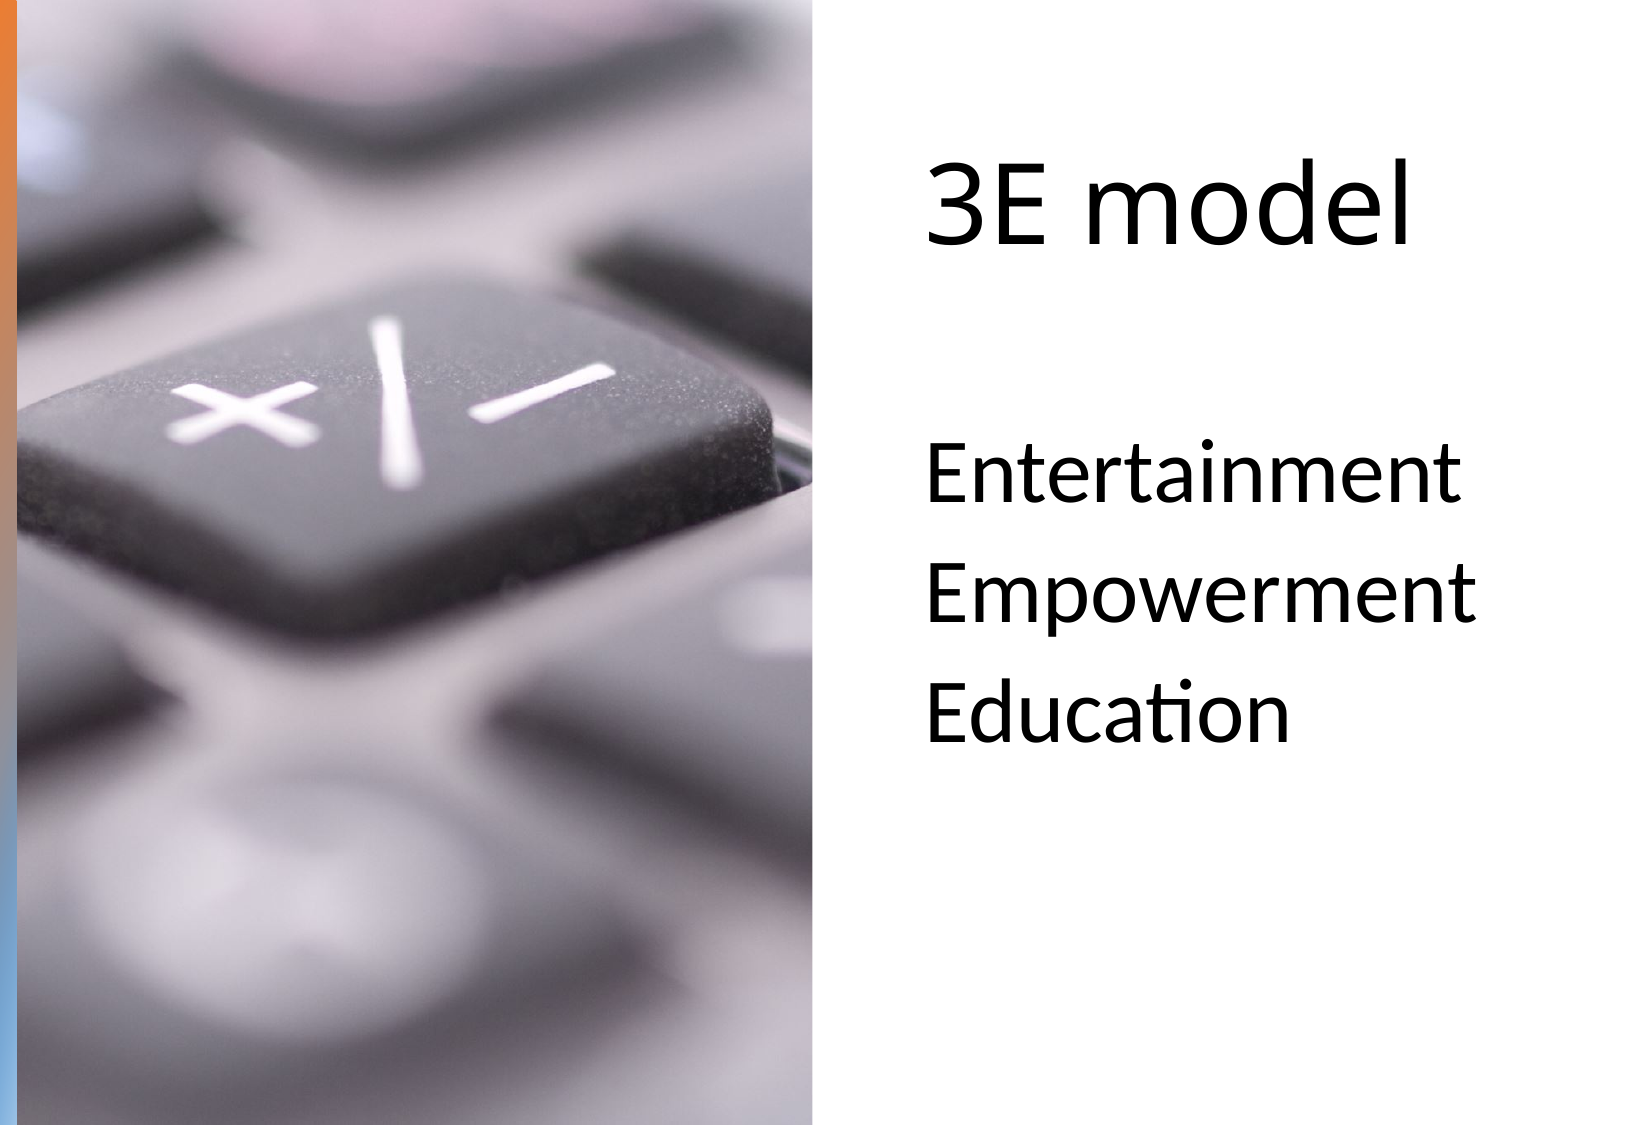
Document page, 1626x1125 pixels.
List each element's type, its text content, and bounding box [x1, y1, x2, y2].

picture [17, 0, 813, 1125]
title 3E model [909, 11, 1509, 277]
list Entertainment Empowerment Education [909, 415, 1625, 982]
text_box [0, 0, 17, 1125]
